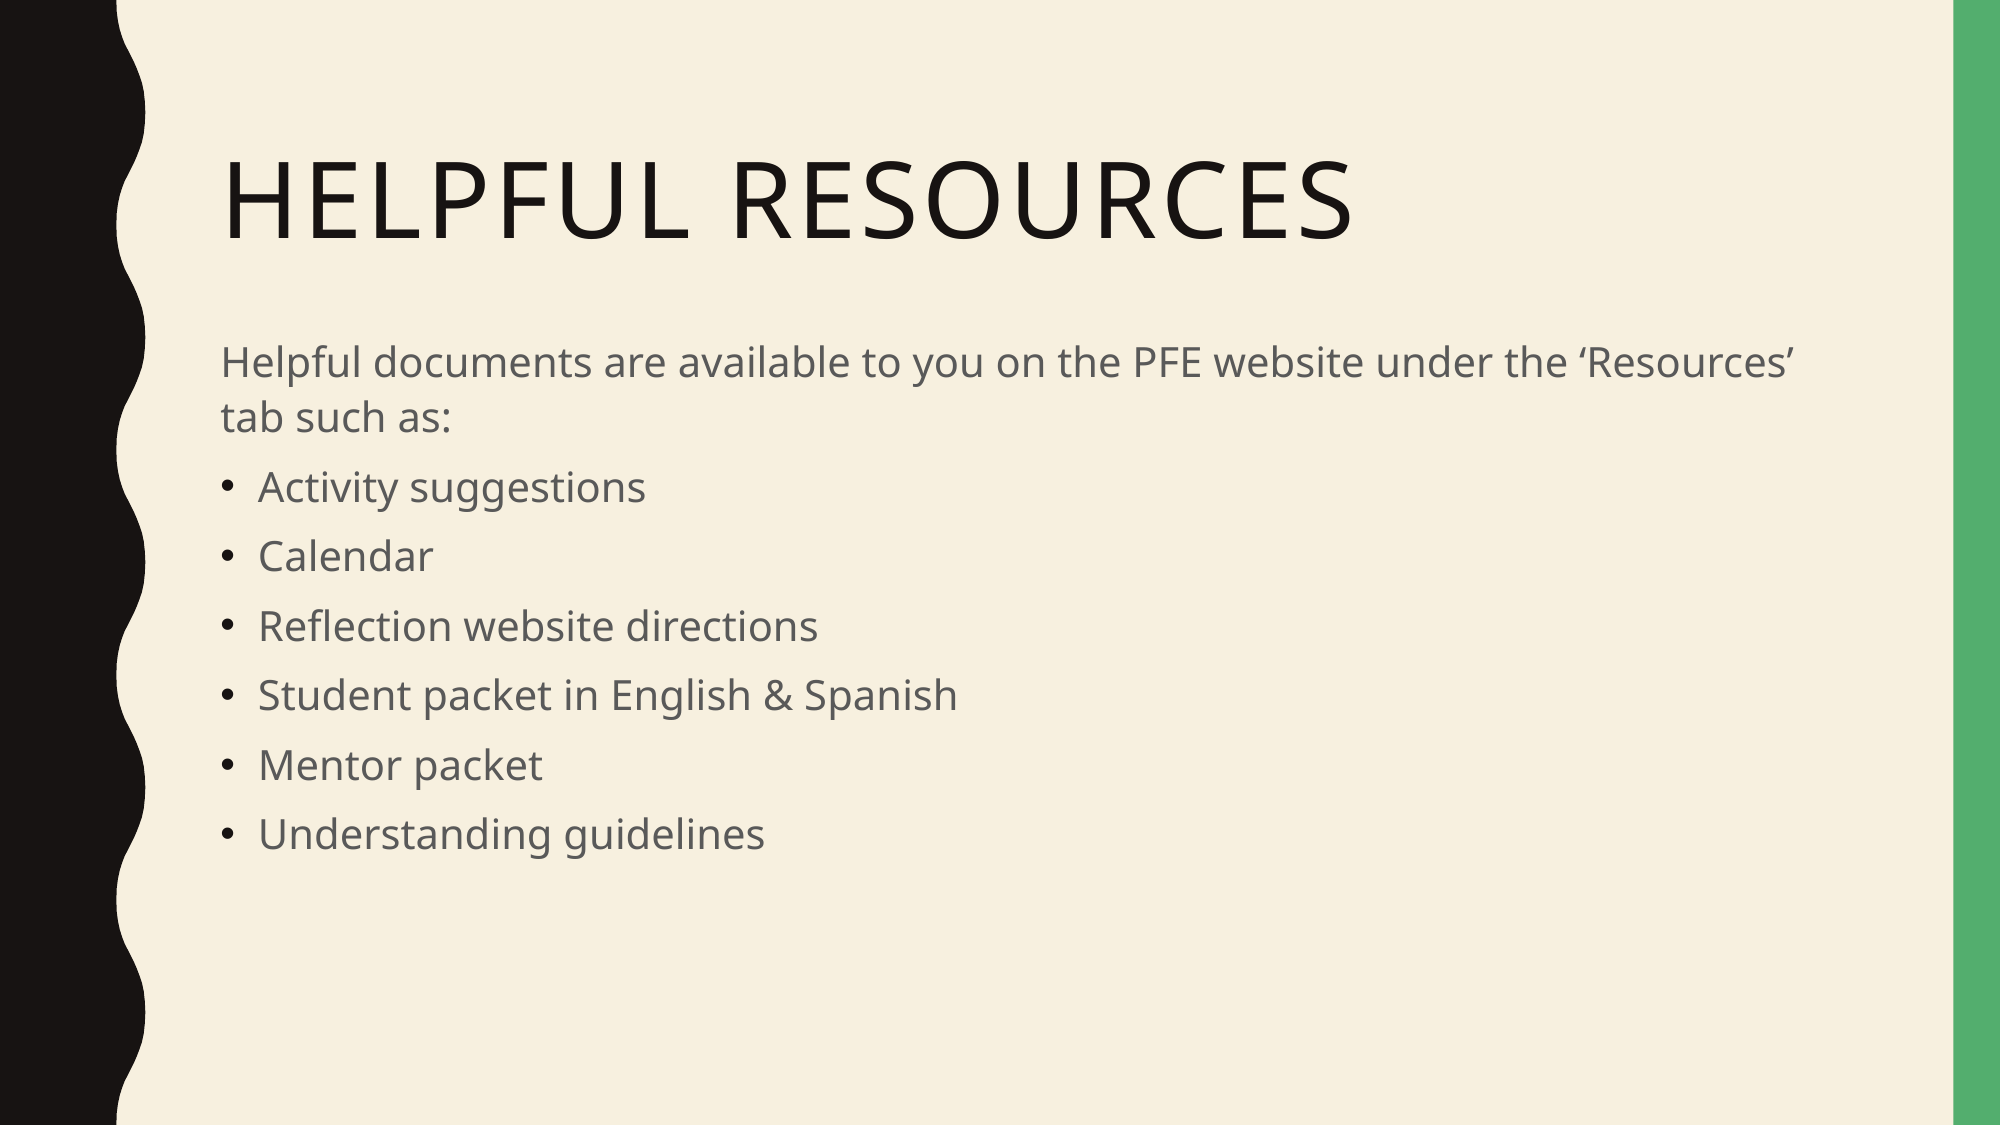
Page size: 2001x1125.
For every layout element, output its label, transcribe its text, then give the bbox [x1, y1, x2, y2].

title Helpful resources [205, 139, 1875, 308]
list Helpful documents are available to you on the PFE website under the ‘Resources’ tab such as: Activity suggestions Calendar Reflection website directions Student packet in English & Spanish Mentor packet Understanding guidelines [205, 323, 1875, 965]
